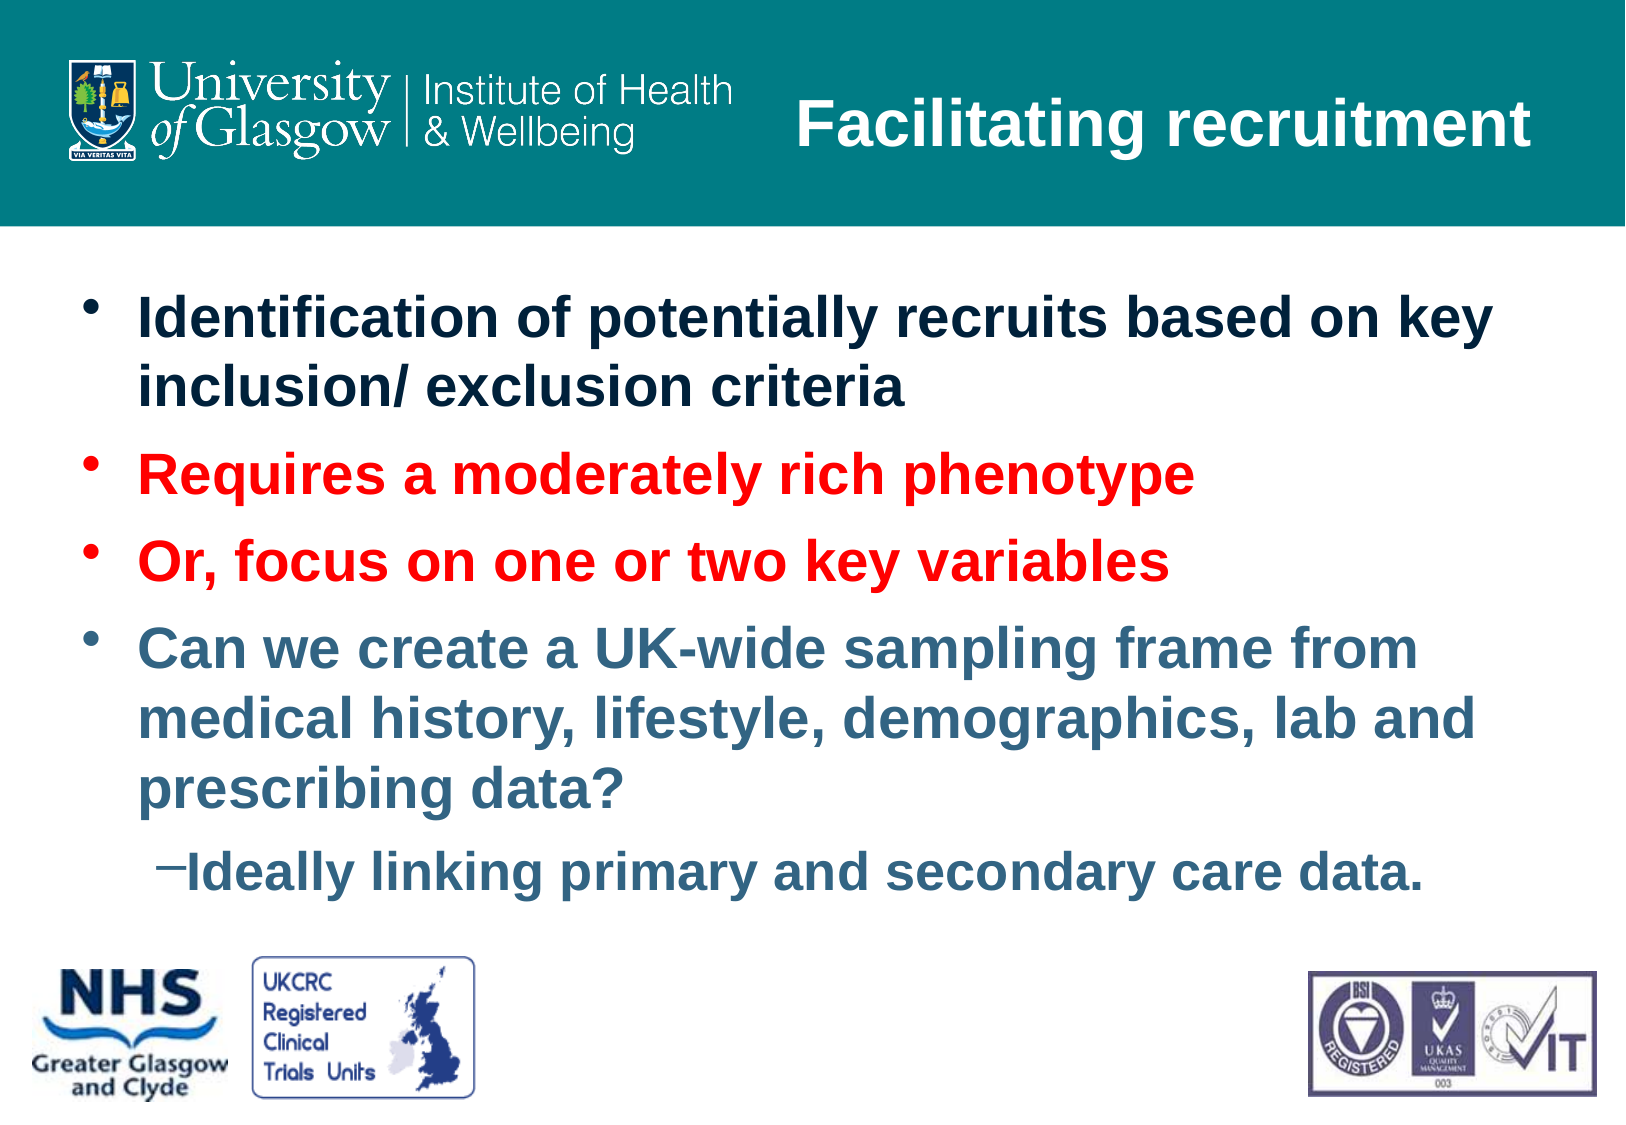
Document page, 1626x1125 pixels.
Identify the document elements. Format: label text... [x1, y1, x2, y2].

list Identification of potentially recruits based on key inclusion/ exclusion criteria Requires a moderately rich phenotype Or, focus on one or two key variables Can we create a UK-wide sampling frame from medical history, lifestyle, demographics, lab and prescribing data? Ideally linking primary and secondary care data. [80, 278, 1544, 997]
picture [251, 997, 476, 1100]
picture [69, 60, 731, 161]
text_box Facilitating recruitment [781, 72, 1548, 208]
picture [1308, 971, 1597, 1097]
picture [32, 969, 228, 1102]
